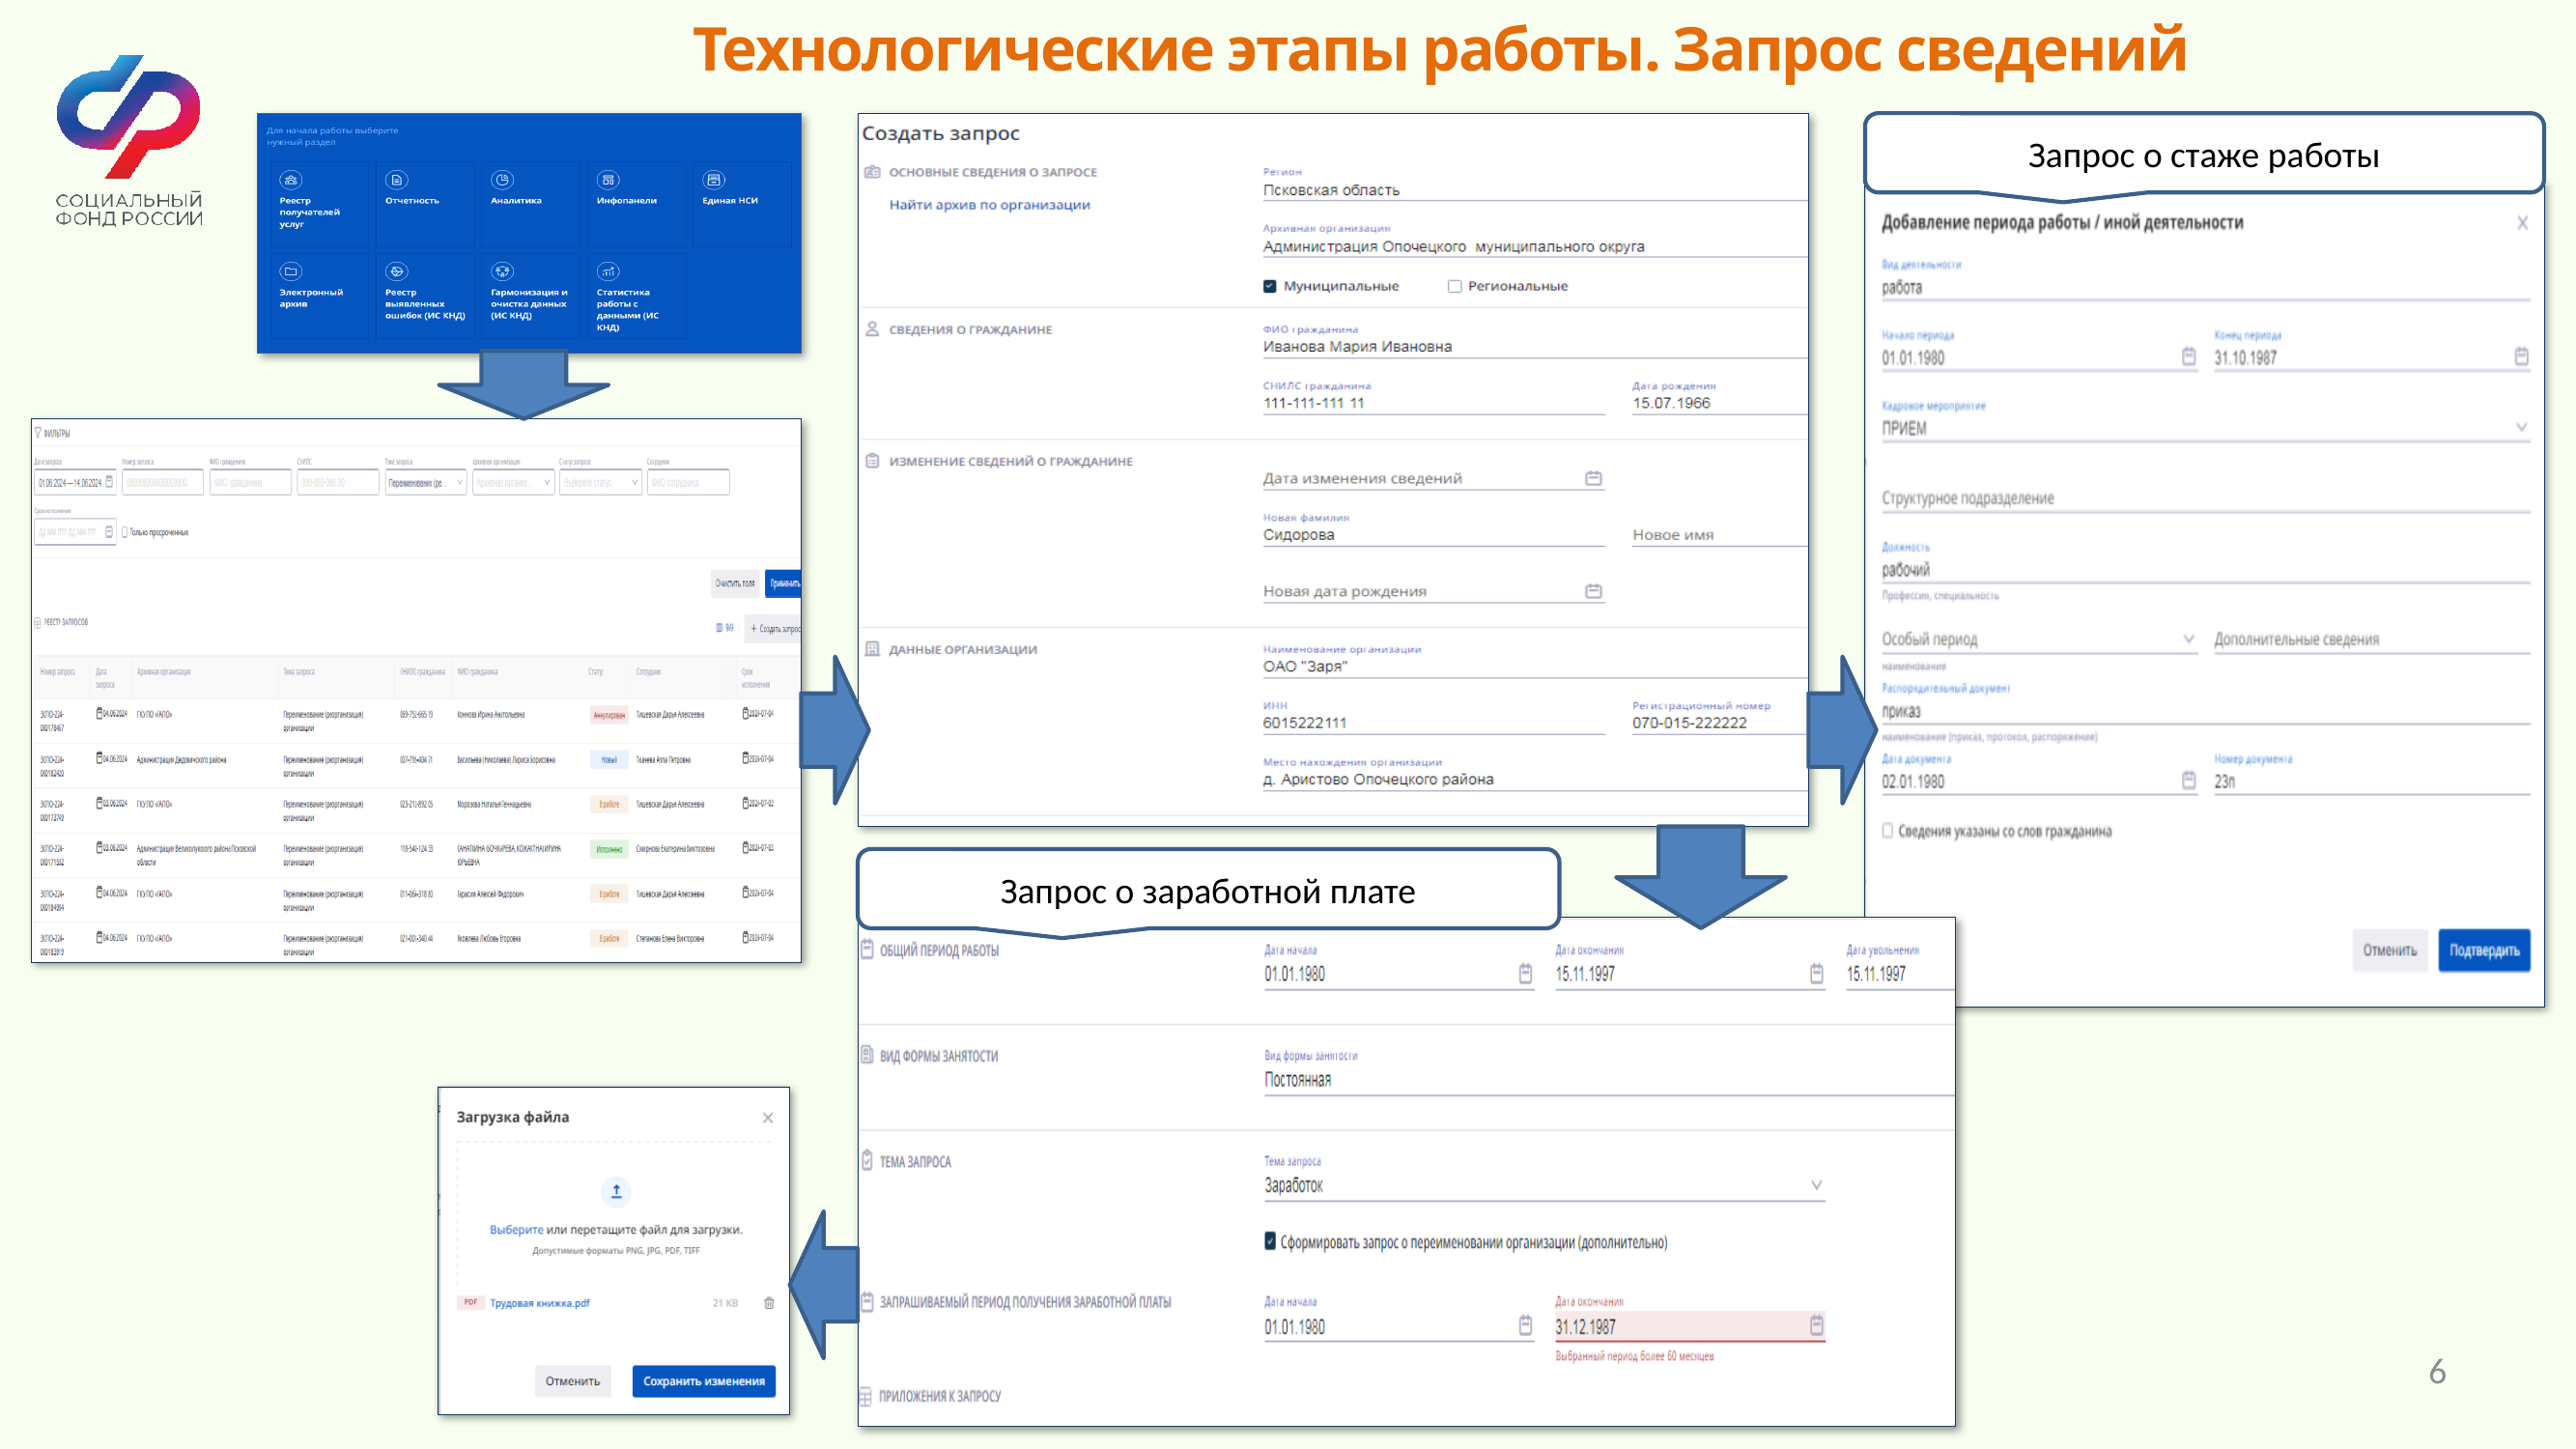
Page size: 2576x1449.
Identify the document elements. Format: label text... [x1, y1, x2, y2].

text_box [1814, 654, 1859, 807]
slide_number 6 [1962, 1348, 2448, 1392]
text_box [56, 55, 202, 227]
picture [857, 181, 2545, 1427]
text_box [437, 362, 611, 416]
title Технологические этапы работы. Запрос сведений [484, 9, 2397, 253]
text_box [795, 1208, 852, 1361]
text_box [807, 654, 852, 807]
picture [437, 1086, 790, 1416]
picture [857, 112, 1809, 827]
text_box [1614, 835, 1789, 915]
text_box Запрос о заработной плате [855, 846, 1562, 917]
picture [257, 112, 802, 355]
picture [31, 418, 802, 963]
text_box Запрос о стаже работы [1862, 111, 2547, 181]
